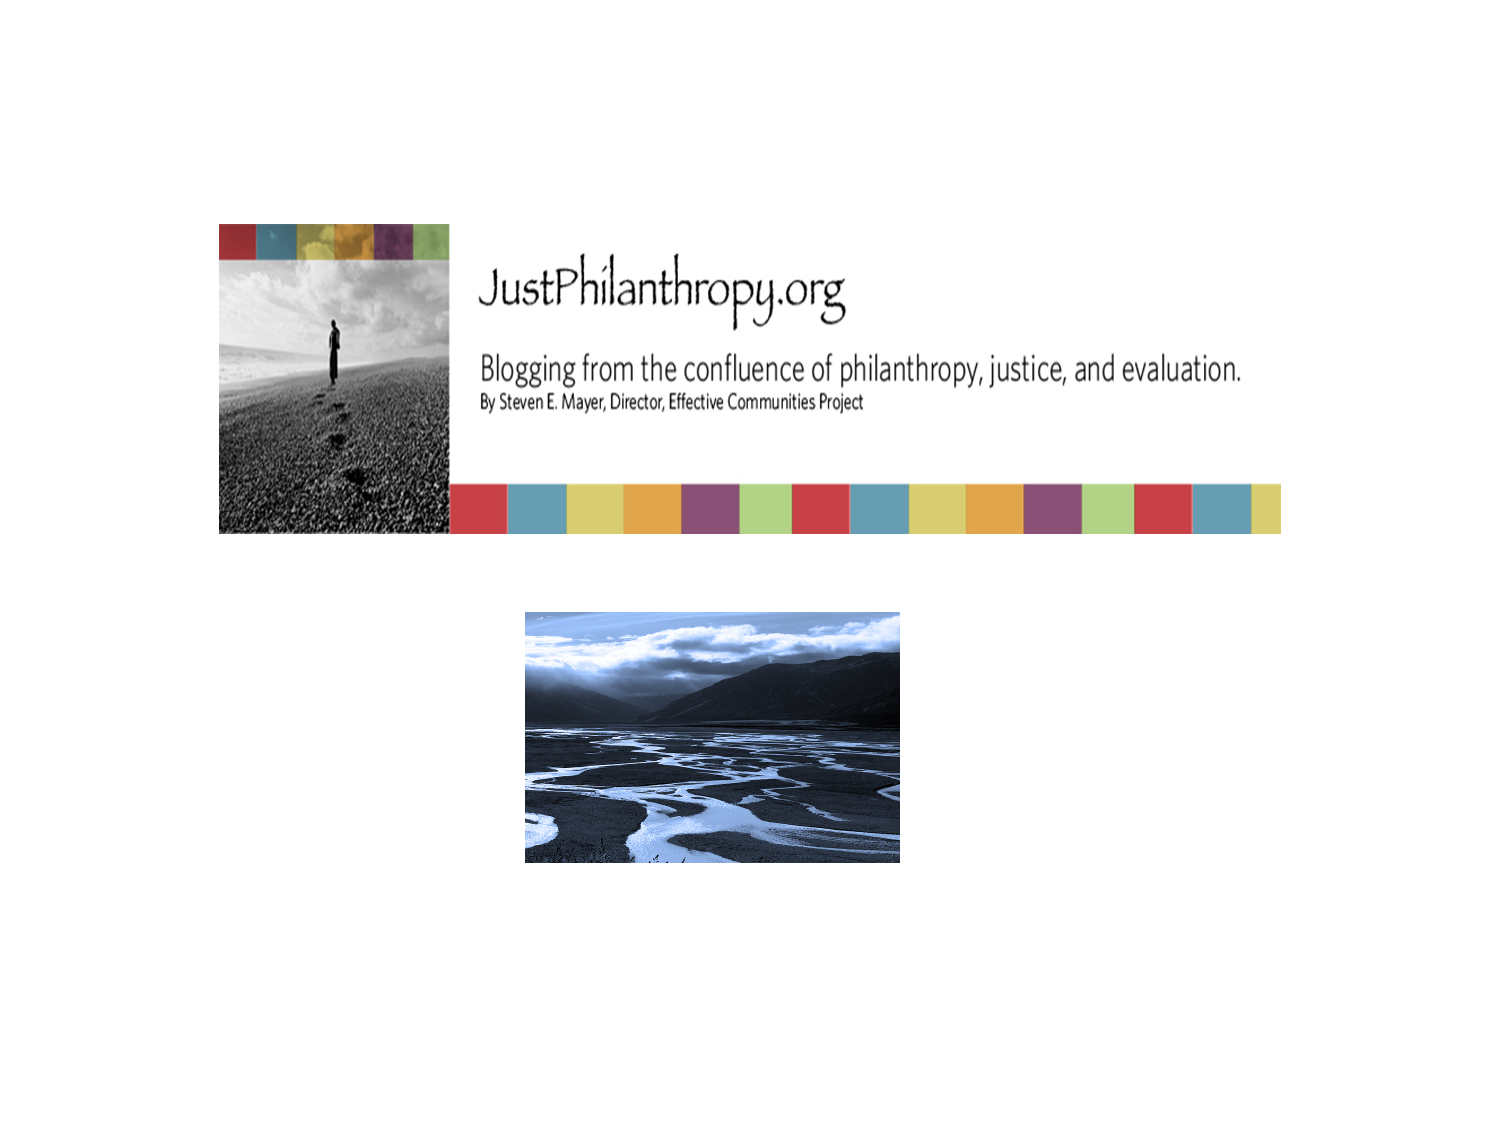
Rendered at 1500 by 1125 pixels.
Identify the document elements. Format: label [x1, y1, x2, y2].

picture [524, 612, 901, 863]
picture [218, 224, 1282, 535]
